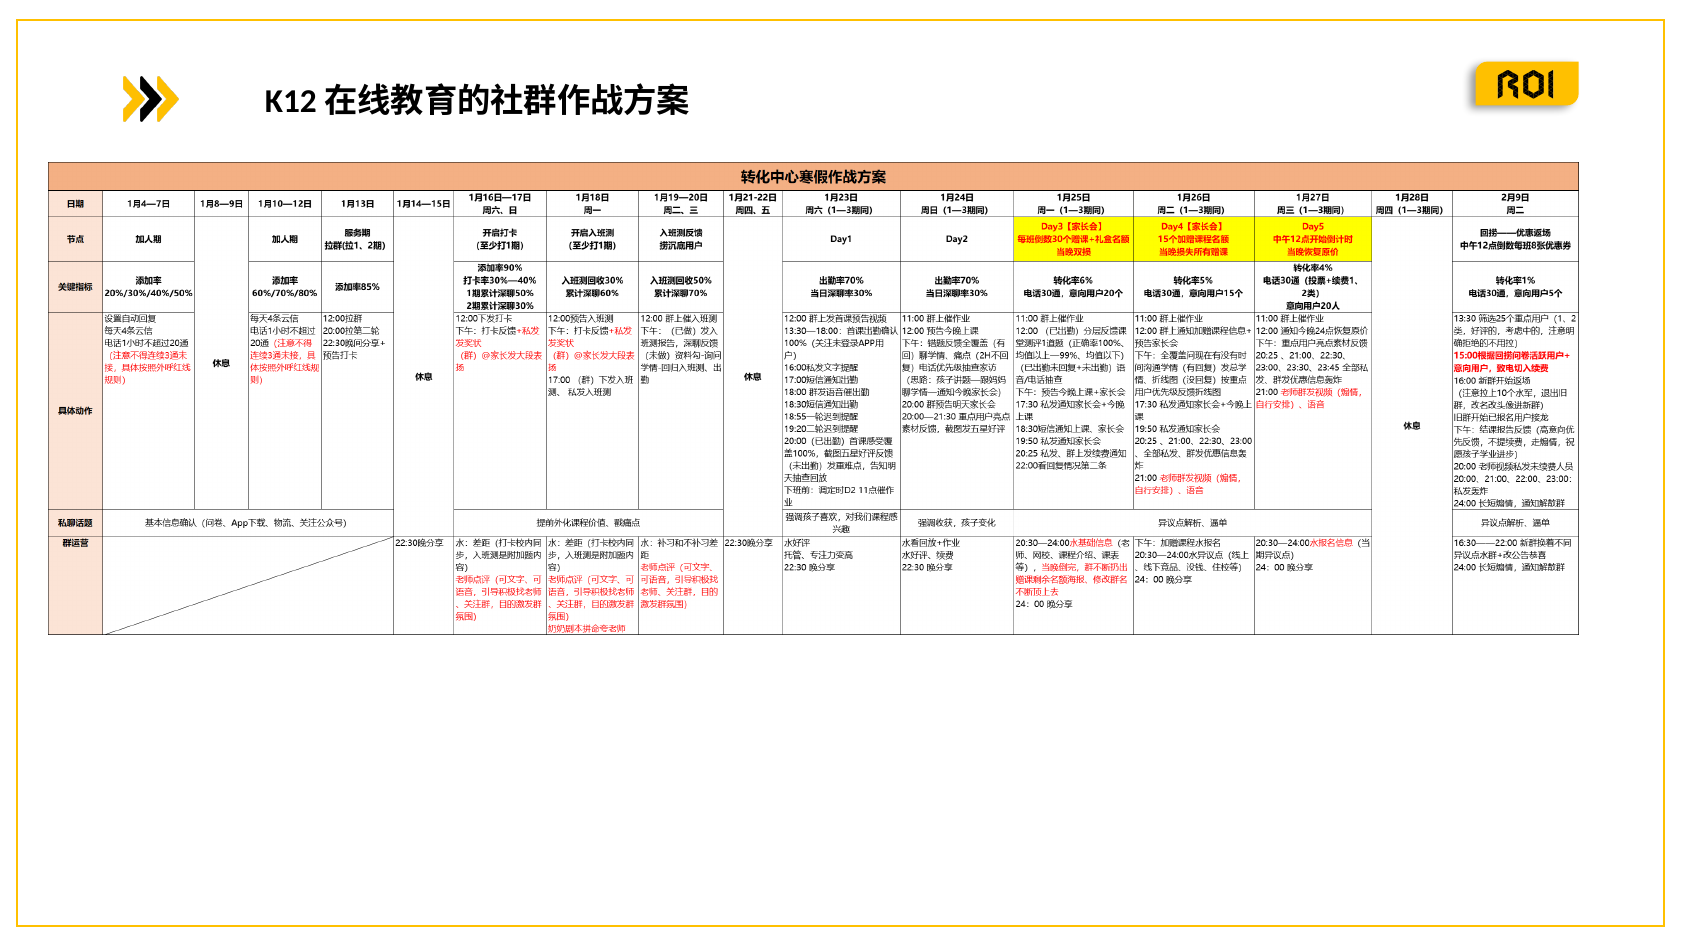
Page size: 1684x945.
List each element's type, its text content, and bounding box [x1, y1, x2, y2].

picture [48, 162, 1579, 635]
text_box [123, 76, 180, 122]
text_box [1475, 61, 1579, 106]
text_box [16, 19, 1665, 927]
text_box K12在线教育的社群作战方案 [250, 71, 706, 127]
